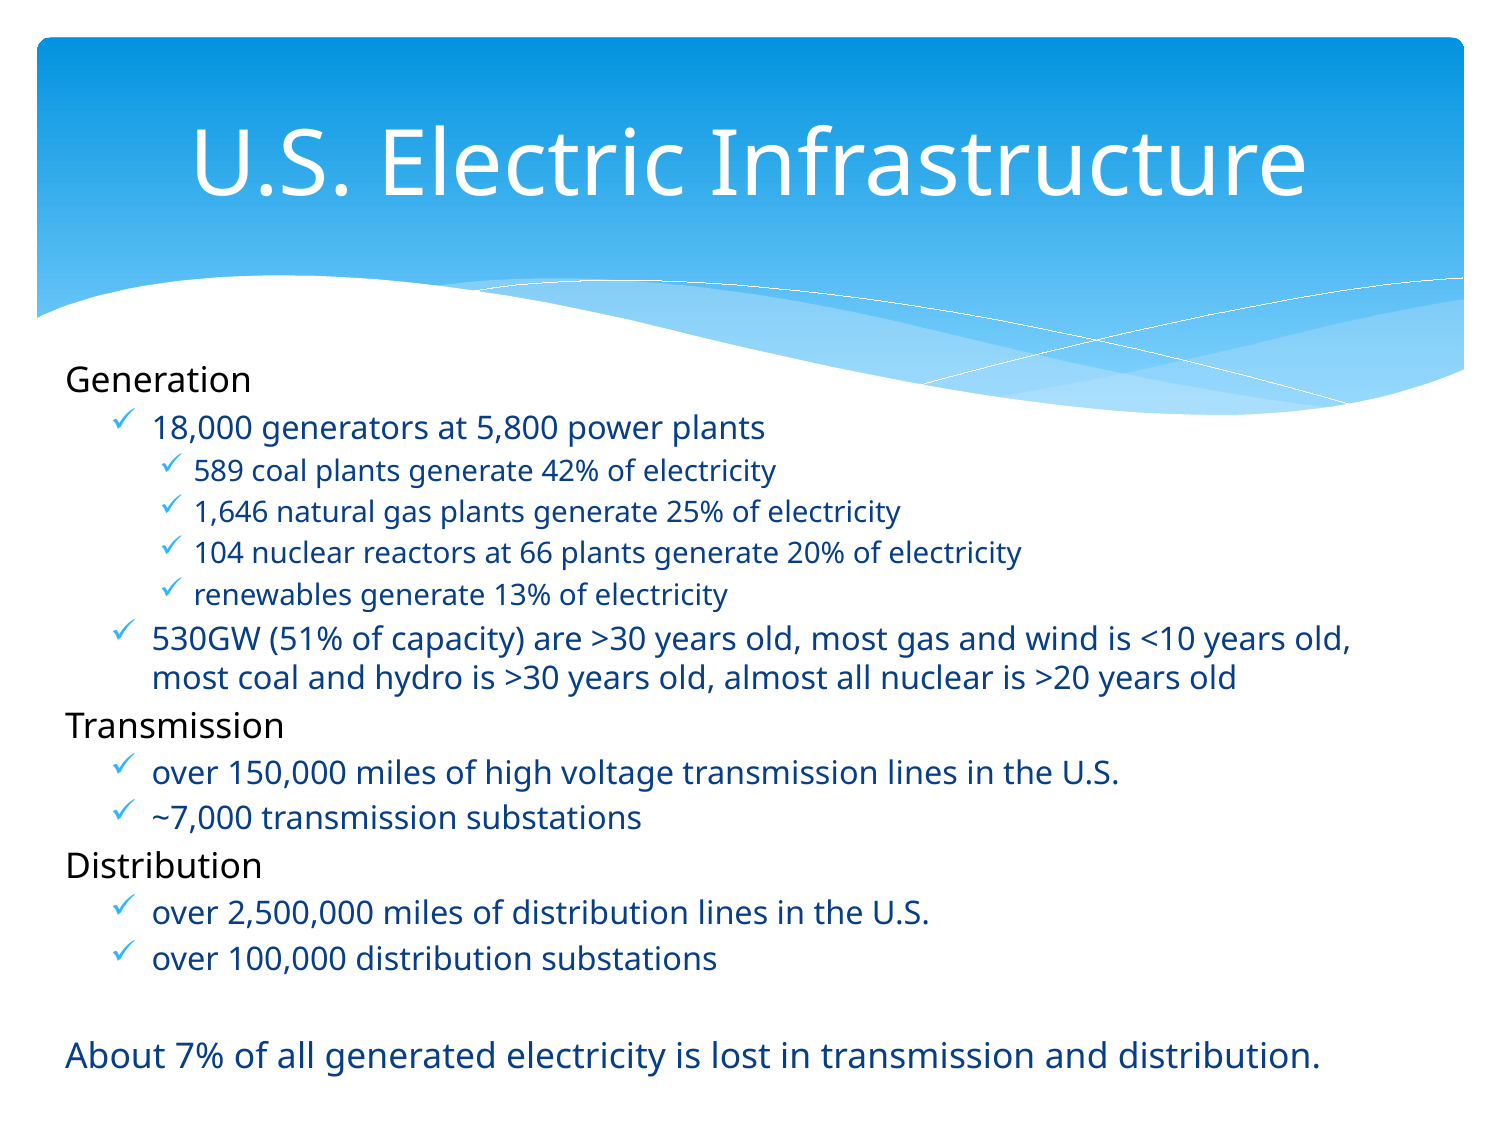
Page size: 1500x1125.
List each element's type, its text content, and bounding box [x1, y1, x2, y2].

title U.S. Electric Infrastructure [75, 55, 1425, 261]
list Generation 18,000 generators at 5,800 power plants 589 coal plants generate 42% of electricity 1,646 natural gas plants generate 25% of electricity 104 nuclear reactors at 66 plants generate 20% of electricity renewables generate 13% of electricity 530GW (51% of capacity) are >30 years old, most gas and wind is <10 years old, most coal and hydro is >30 years old, almost all nuclear is >20 years old Transmission over 150,000 miles of high voltage transmission lines in the U.S. ~7,000 transmission substations Distribution over 2,500,000 miles of distribution lines in the U.S. over 100,000 distribution substations About 7% of all generated electricity is lost in transmission and distribution. [50, 350, 1450, 1088]
